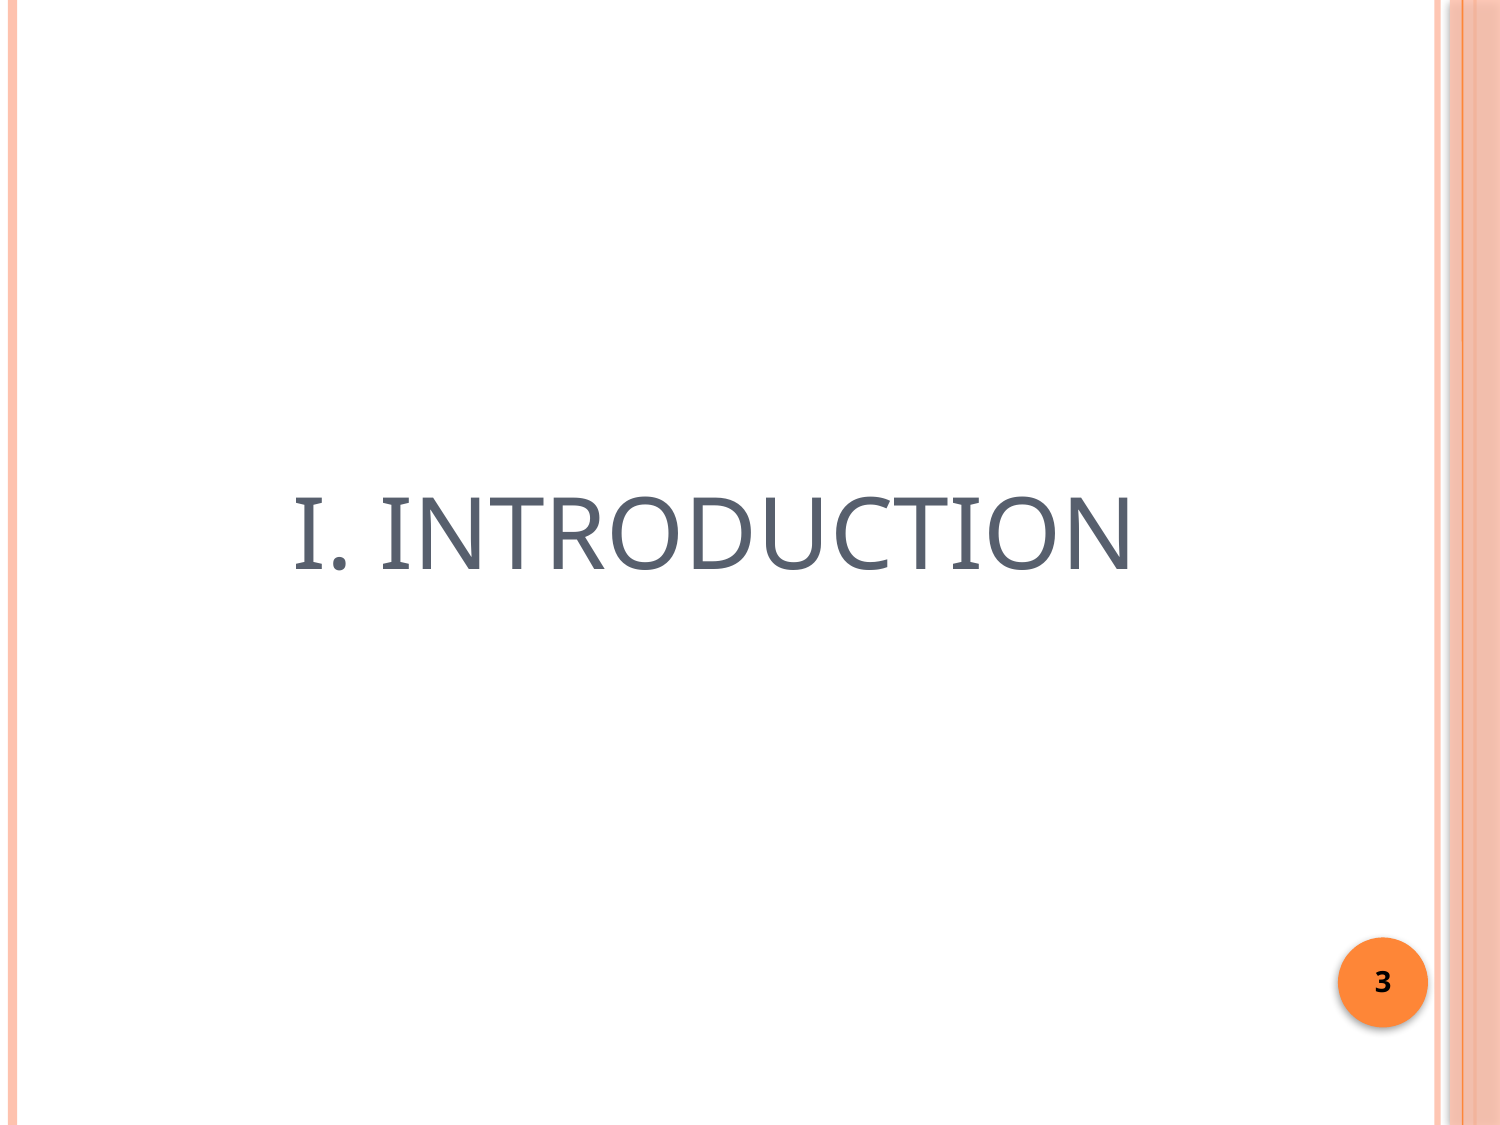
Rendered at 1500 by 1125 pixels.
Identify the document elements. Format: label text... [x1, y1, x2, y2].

slide_number 3 [1333, 940, 1434, 1027]
title I. Introduction [218, 468, 1213, 598]
